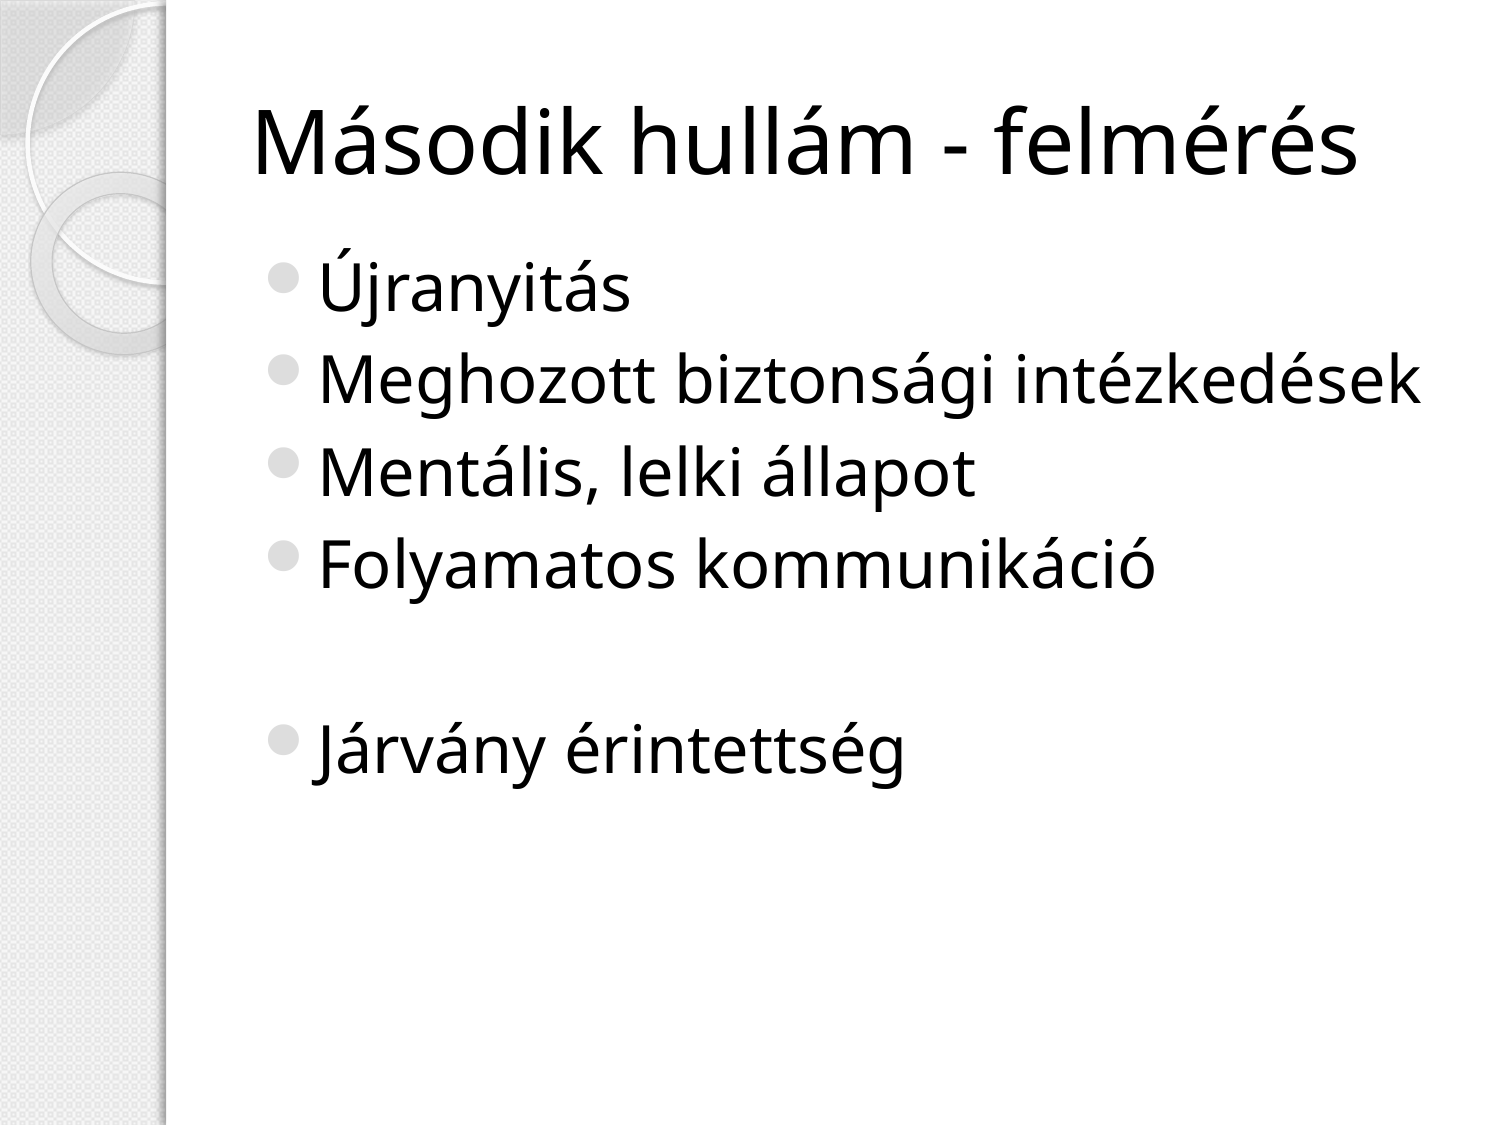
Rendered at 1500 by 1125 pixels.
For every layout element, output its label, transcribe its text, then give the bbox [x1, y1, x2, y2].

list Újranyitás Meghozott biztonsági intézkedések Mentális, lelki állapot Folyamatos kommunikáció Járvány érintettség [235, 237, 1466, 1025]
title Második hullám - felmérés [235, 45, 1466, 233]
